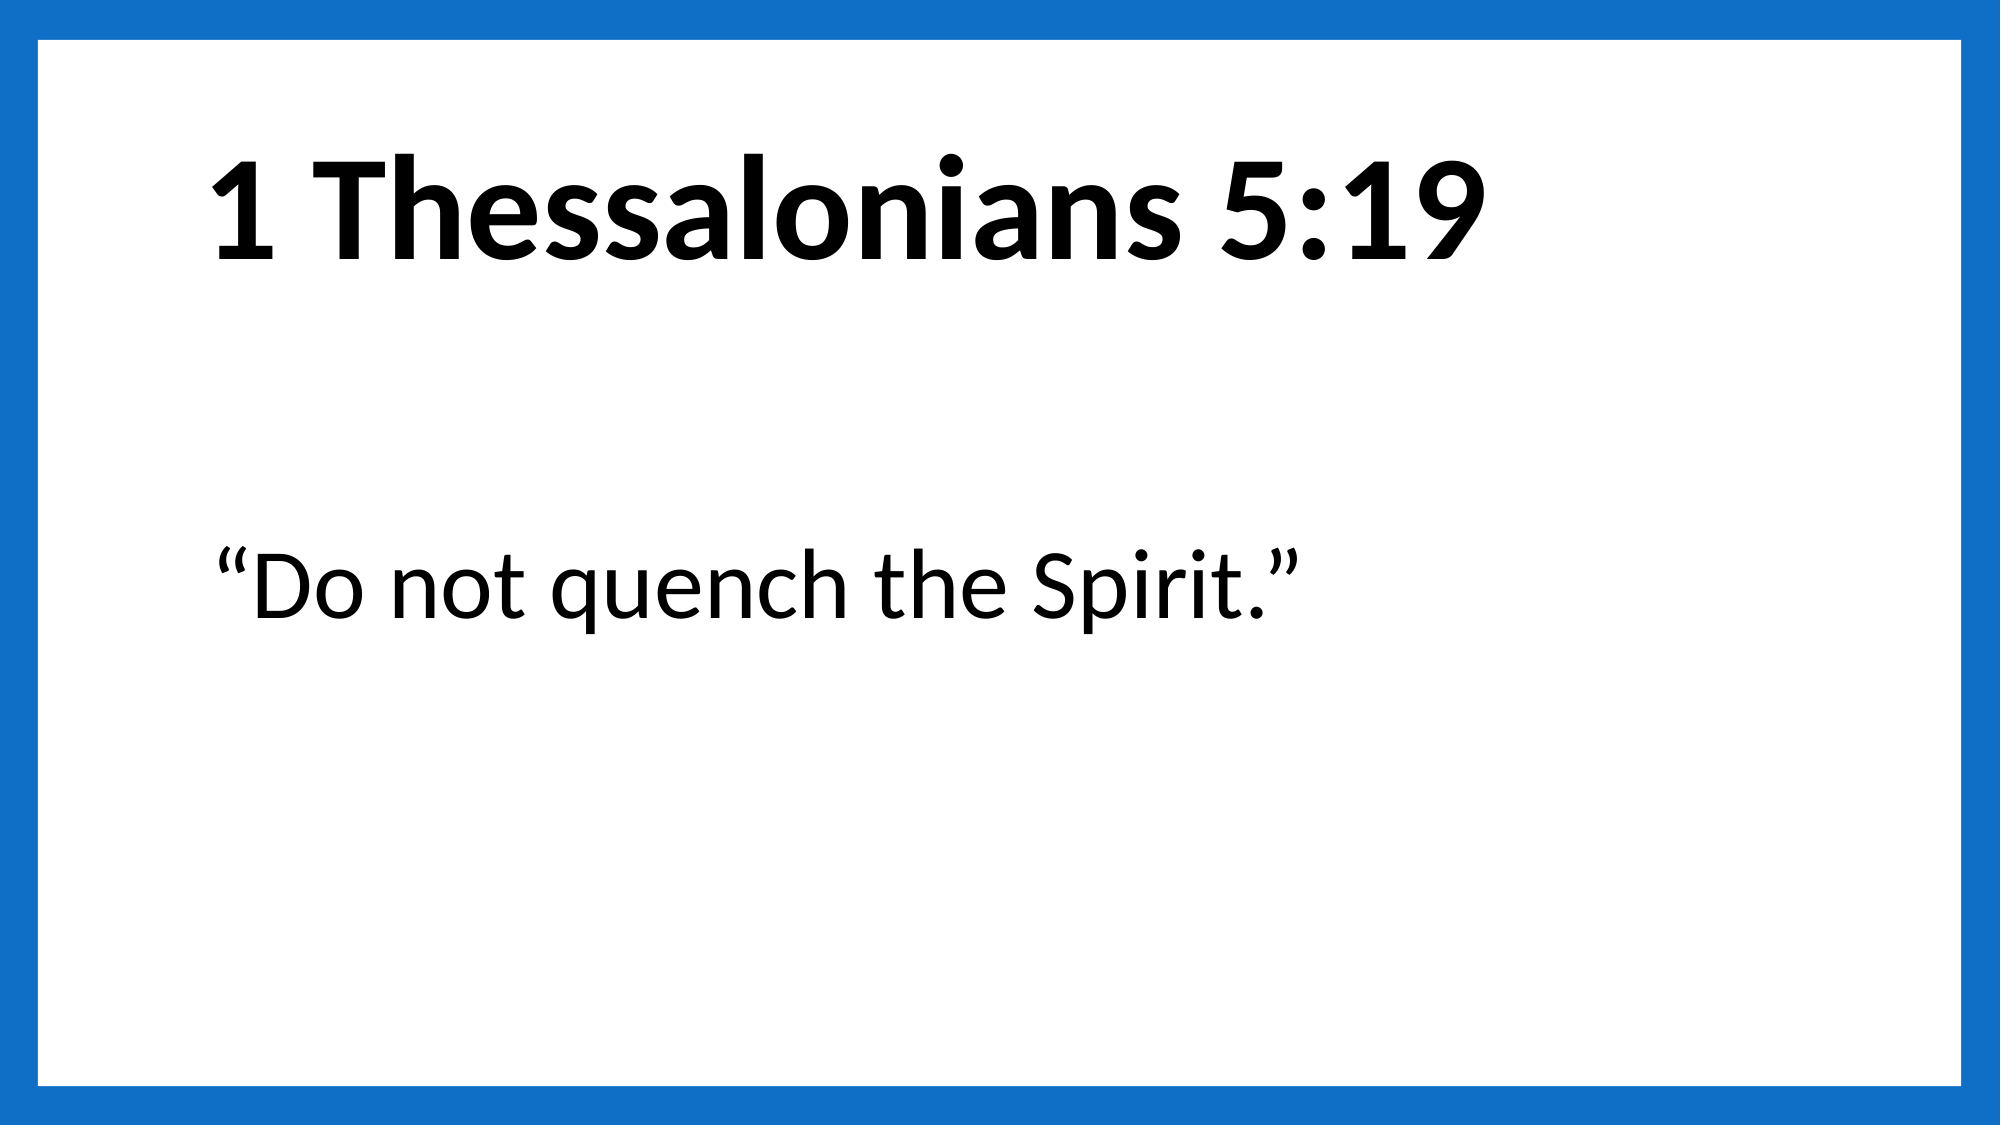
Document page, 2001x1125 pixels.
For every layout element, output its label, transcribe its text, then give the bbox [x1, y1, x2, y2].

title 1 Thessalonians 5:19 [187, 99, 1808, 323]
list “Do not quench the Spirit.” [187, 525, 1828, 1000]
